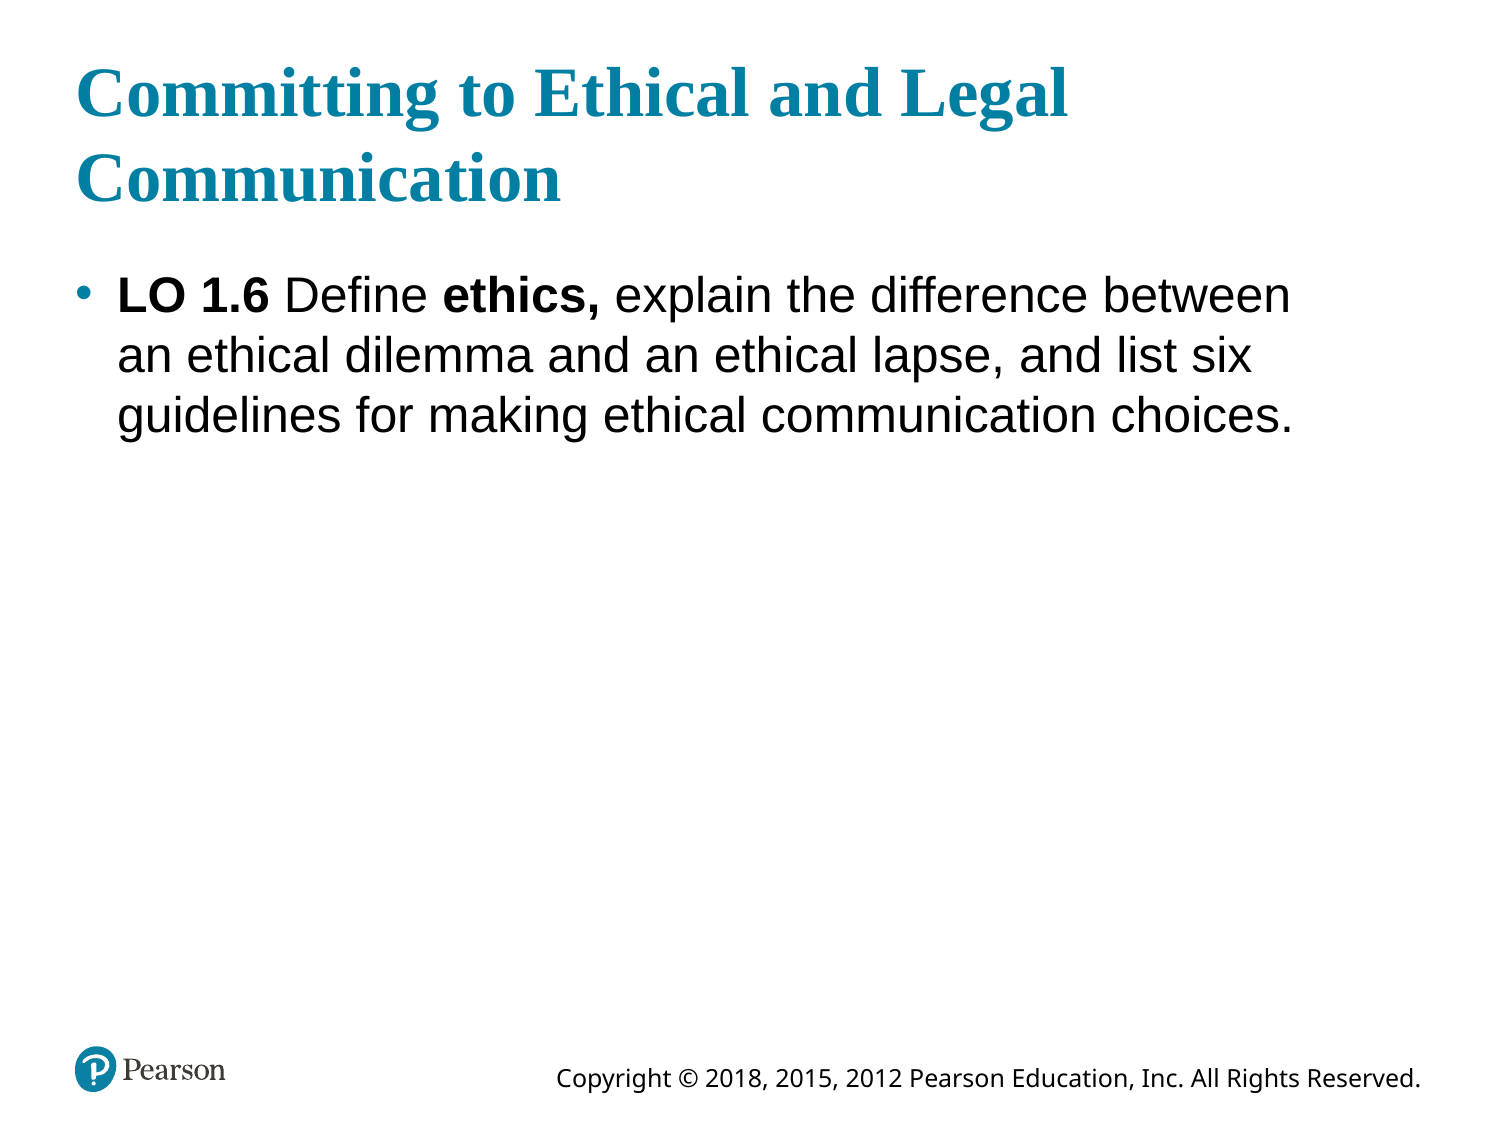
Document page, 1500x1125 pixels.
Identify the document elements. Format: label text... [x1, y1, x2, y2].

list LO 1.6 Define ethics, explain the difference between an ethical dilemma and an ethical lapse, and list six guidelines for making ethical communication choices. [75, 262, 1350, 450]
title Committing to Ethical and Legal Communication [75, 35, 1413, 216]
